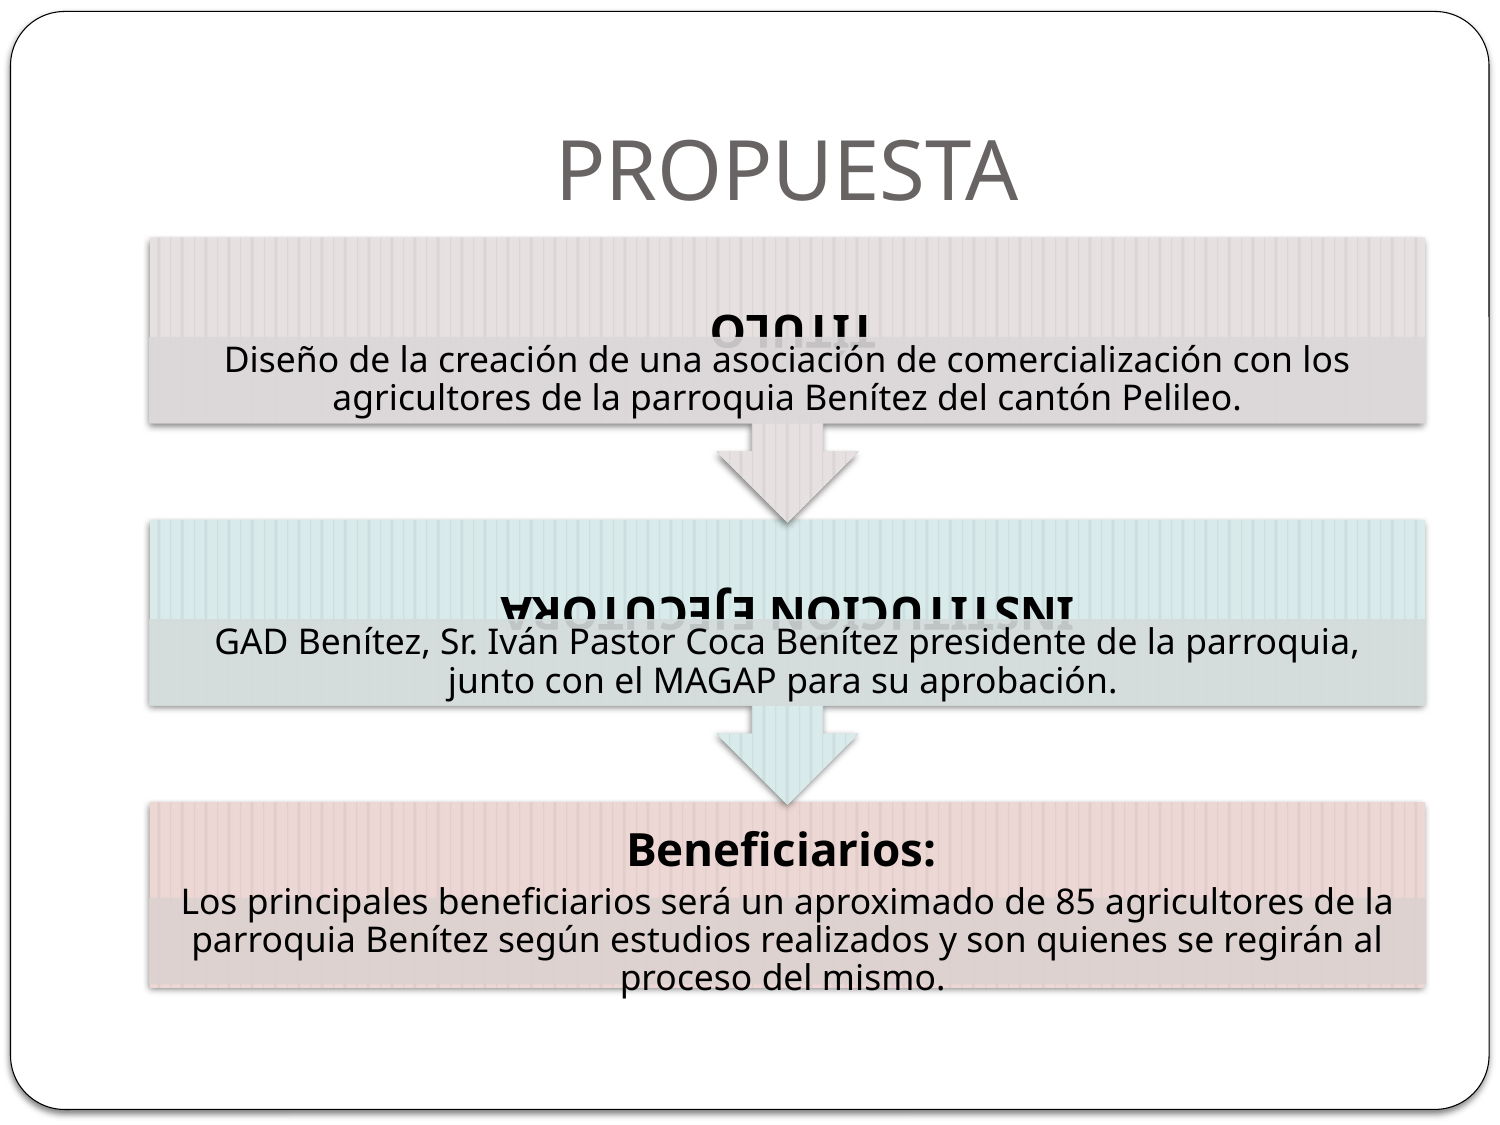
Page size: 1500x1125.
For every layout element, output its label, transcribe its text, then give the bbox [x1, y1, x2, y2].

title PROPUESTA [150, 45, 1425, 233]
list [149, 237, 1426, 988]
